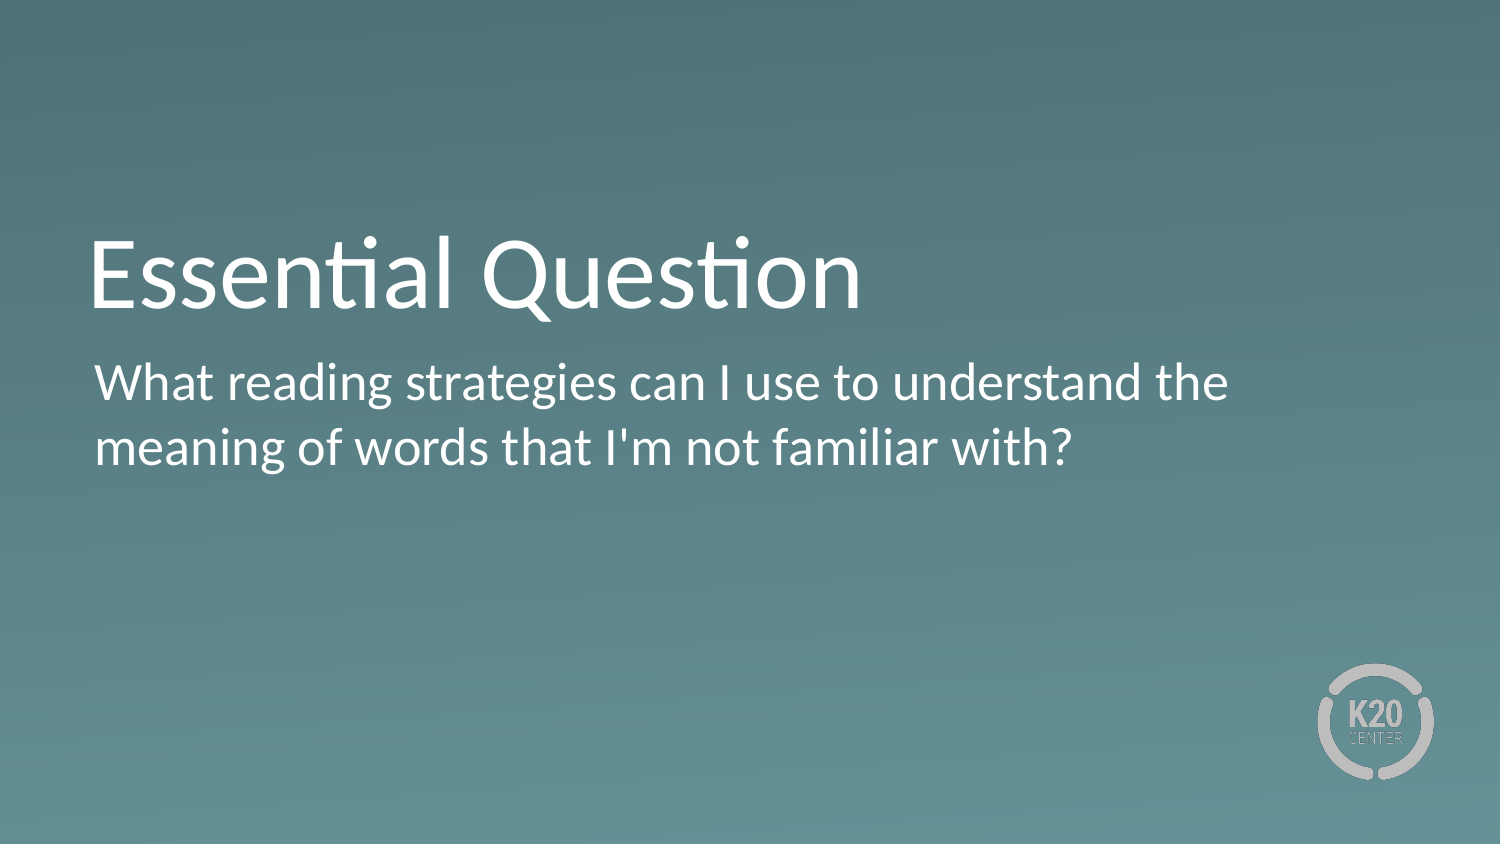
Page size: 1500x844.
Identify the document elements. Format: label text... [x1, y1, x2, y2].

list What reading strategies can I use to understand the meaning of words that I'm not familiar with? [86, 339, 1362, 525]
picture [1300, 646, 1451, 797]
title Essential Question [86, 161, 1362, 330]
